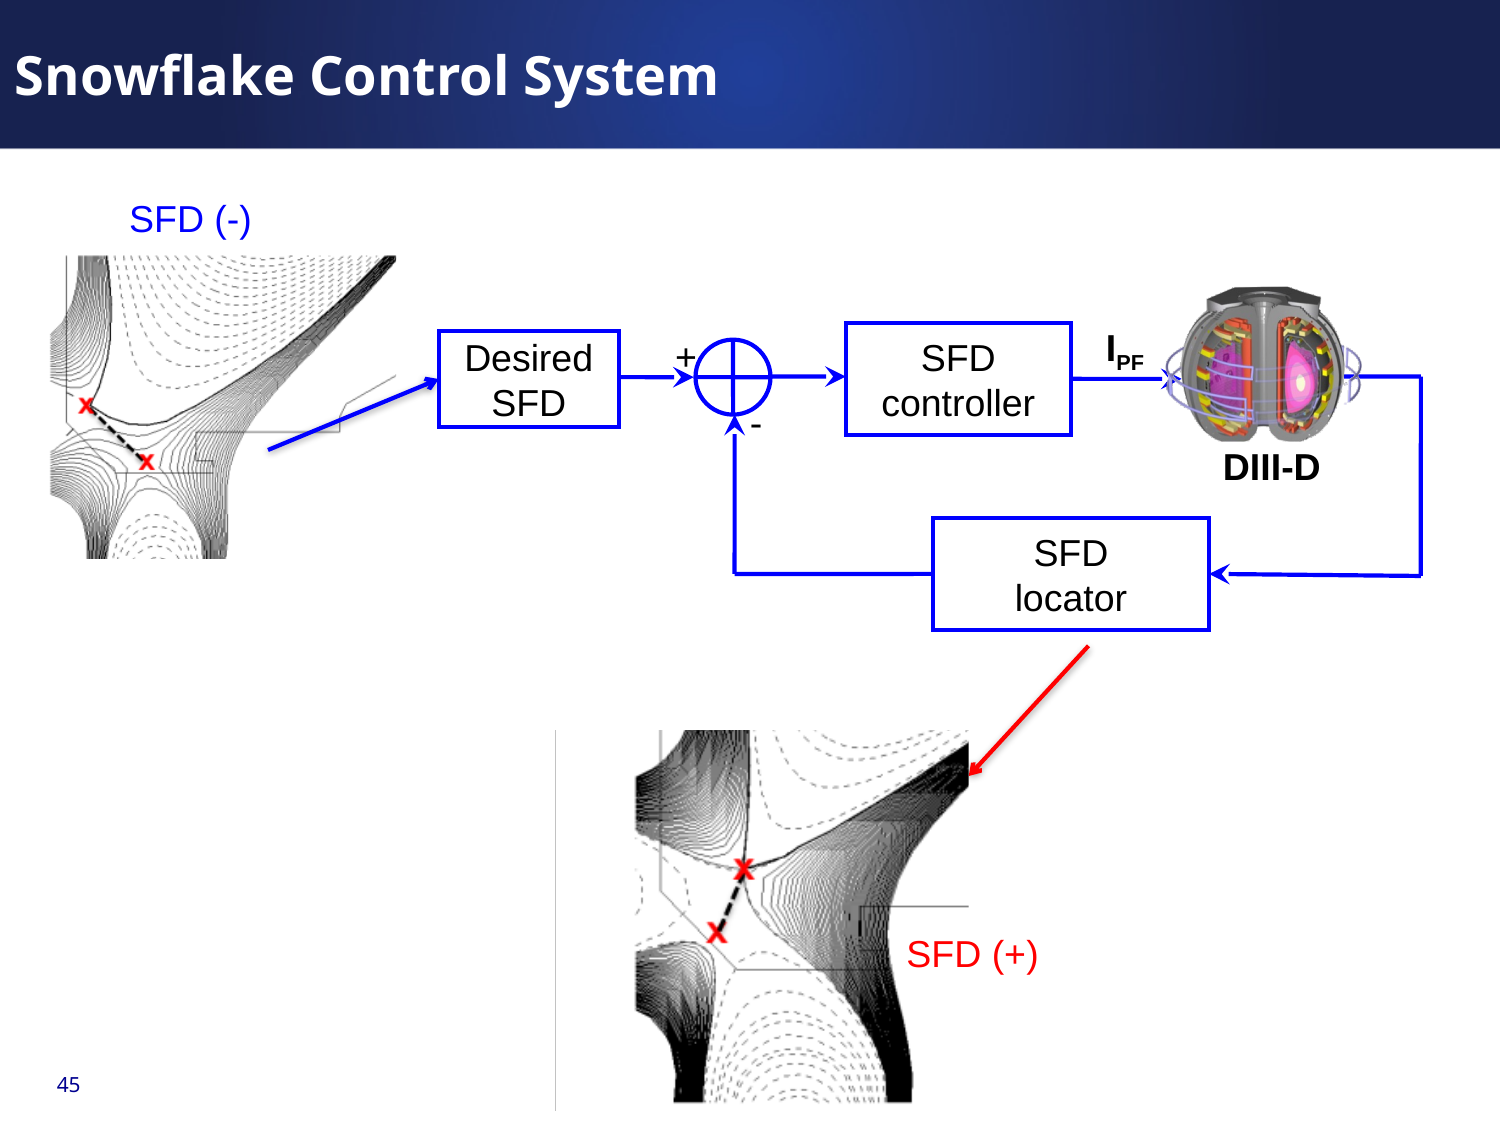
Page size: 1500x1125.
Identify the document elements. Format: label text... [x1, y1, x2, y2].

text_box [968, 645, 1089, 777]
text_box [267, 378, 433, 451]
picture [0, 148, 1500, 1125]
text_box Snowflake Control System [0, 0, 1500, 148]
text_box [438, 280, 1422, 631]
text_box SFD (-) [114, 187, 268, 246]
text_box SFD (+) [974, 922, 1055, 982]
